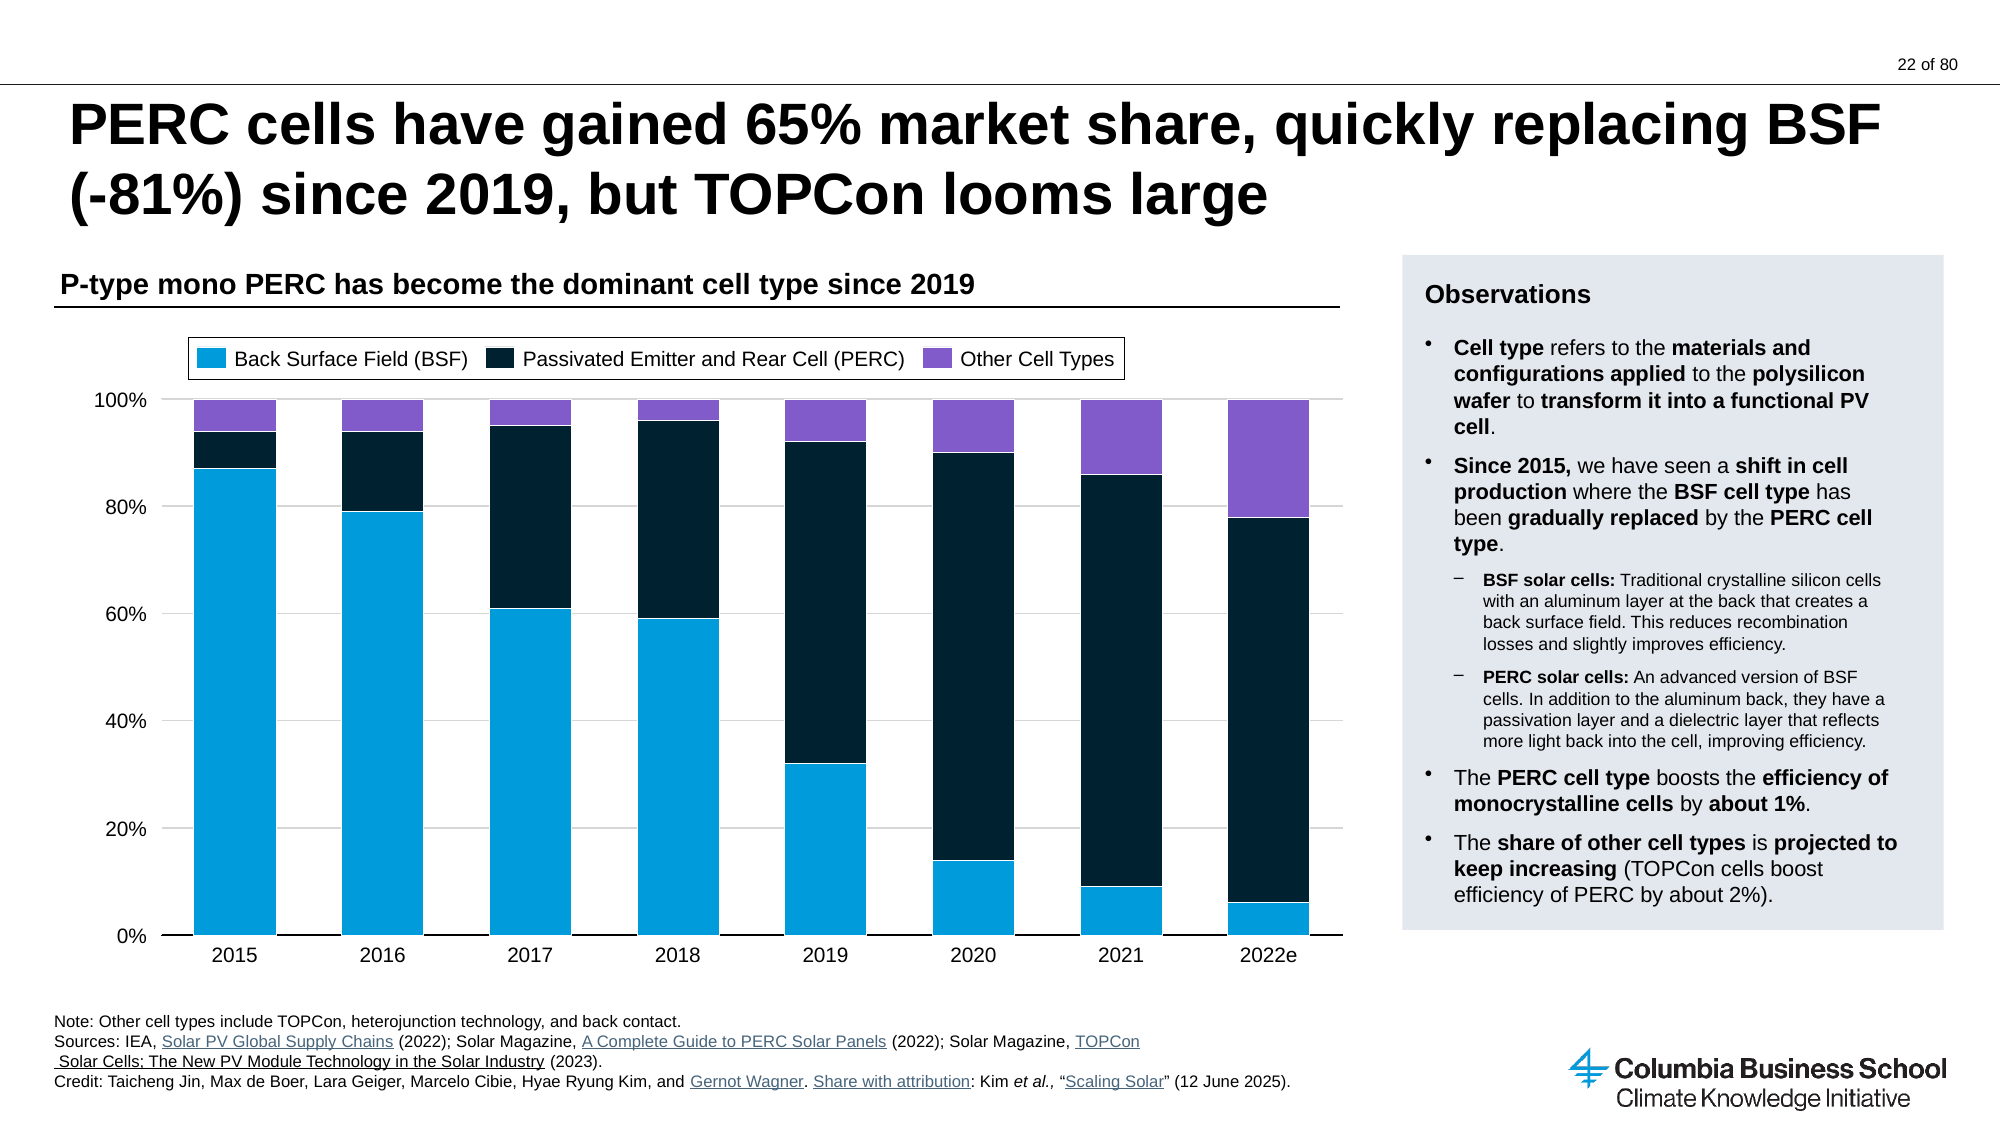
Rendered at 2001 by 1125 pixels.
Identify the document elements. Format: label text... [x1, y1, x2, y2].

text_box Note: Other cell types include TOPCon, heterojunction technology, and back contact. Sources: IEA, Solar PV Global Supply Chains (2022); Solar Magazine, A Complete Guide to PERC Solar Panels (2022); Solar Magazine, TOPCon Solar Cells; The New PV Module Technology in the Solar Industry (2023). Credit: Taicheng Jin, Max de Boer, Lara Geiger, Marcelo Cibie, Hyae Ryung Kim, and Gernot Wagner. Share with attribution: Kim et al., “Scaling Solar” (12 June 2025). [54, 1010, 1555, 1091]
text_box 2016 [358, 949, 407, 968]
title PERC cells have gained 65% market share, quickly replacing BSF (-81%) since 2019, but TOPCon looms large [54, 85, 1964, 231]
text_box 0% [116, 922, 147, 948]
text_box 2017 [506, 949, 555, 968]
text_box Back Surface Field (BSF) [234, 346, 469, 372]
text_box 80% [105, 493, 147, 519]
text_box 2015 [210, 949, 259, 968]
text_box Observations Cell type refers to the materials and configurations applied to the polysilicon wafer to transform it into a functional PV cell. Since 2015, we have seen a shift in cell production where the BSF cell type has been gradually replaced by the PERC cell type. BSF solar cells: Traditional crystalline silicon cells with an aluminum layer at the back that creates a back surface field. This reduces recombination losses and slightly improves efficiency. PERC solar cells: An advanced version of BSF cells. In addition to the aluminum back, they have a passivation layer and a dielectric layer that reflects more light back into the cell, improving efficiency. The PERC cell type boosts the efficiency of monocrystalline cells by about 1%. The share of other cell types is projected to keep increasing (TOPCon cells boost efficiency of PERC by about 2%). [1402, 254, 1944, 930]
text_box 60% [105, 601, 147, 626]
text_box [187, 337, 1125, 380]
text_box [54, 259, 1340, 307]
text_box Passivated Emitter and Rear Cell (PERC) [522, 346, 906, 372]
picture [1568, 1047, 1946, 1111]
chart [147, 385, 1357, 949]
text_box [922, 346, 953, 370]
text_box 20% [105, 815, 147, 841]
text_box Other Cell Types [960, 346, 1117, 372]
text_box [484, 346, 515, 370]
text_box 100% [94, 386, 147, 412]
text_box 2021 [1097, 949, 1145, 968]
text_box 2018 [653, 949, 702, 968]
text_box 2020 [949, 949, 998, 968]
text_box 40% [105, 708, 147, 733]
text_box [196, 346, 227, 370]
text_box 2019 [801, 949, 850, 968]
text_box 2022e [1239, 949, 1299, 968]
